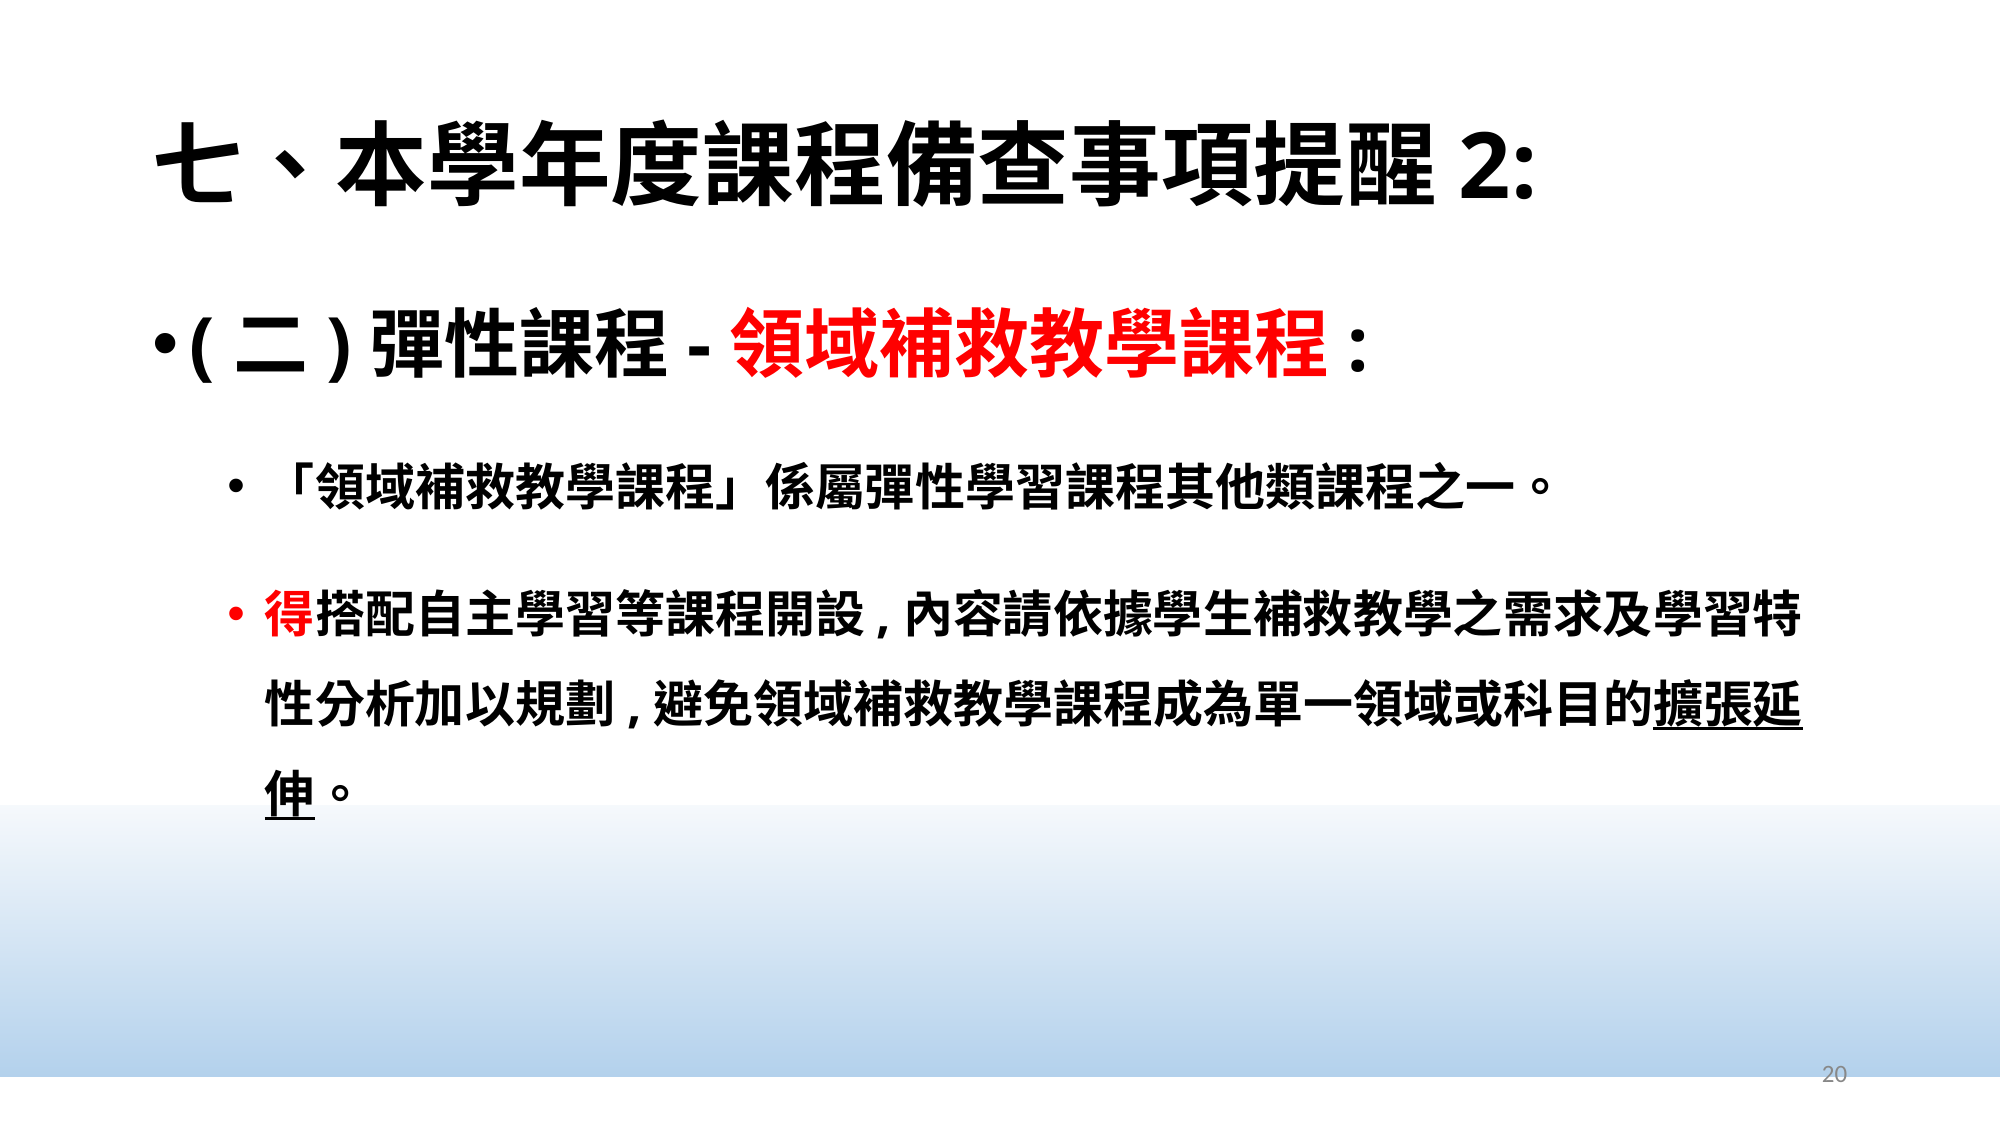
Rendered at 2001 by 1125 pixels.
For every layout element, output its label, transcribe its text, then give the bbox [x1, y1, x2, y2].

title 七、本學年度課程備查事項提醒2: [137, 59, 1863, 278]
slide_number 20 [1412, 1042, 1863, 1103]
text_box [0, 805, 2000, 1077]
list (二)彈性課程-領域補救教學課程: 「領域補救教學課程」係屬彈性學習課程其他類課程之一。 得搭配自主學習等課程開設,內容請依據學生補救教學之需求及學習特性分析加以規劃,避免領域補救教學課程成為單一領域或科目的擴張延伸。 [137, 299, 1863, 1014]
